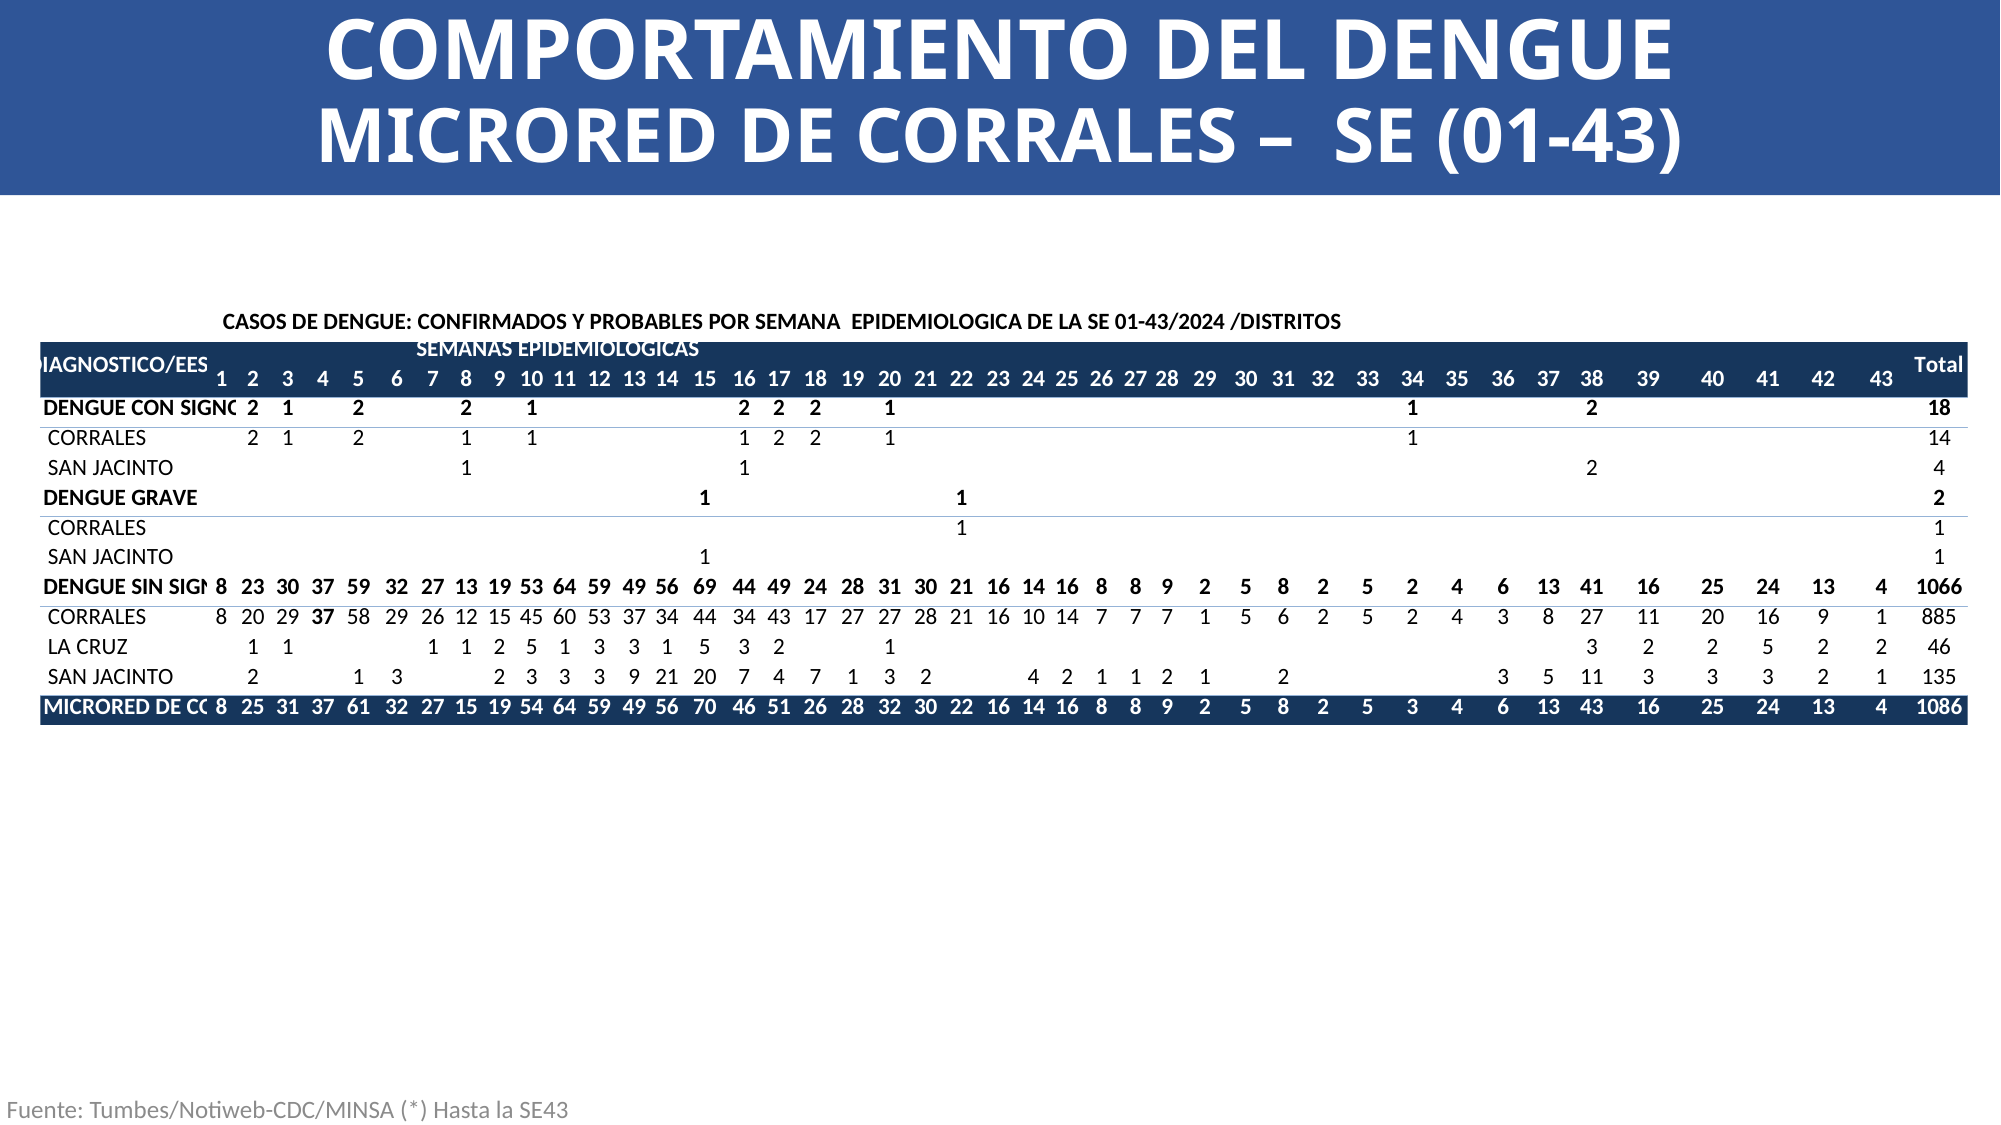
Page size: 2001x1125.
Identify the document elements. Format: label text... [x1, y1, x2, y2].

text_box COMPORTAMIENTO DEL DENGUE MICRORED DE CORRALES – SE (01-43) [0, 0, 2000, 196]
footer Fuente: Tumbes/Notiweb-CDC/MINSA (*) Hasta la SE43 [0, 1078, 605, 1125]
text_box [39, 308, 1969, 726]
